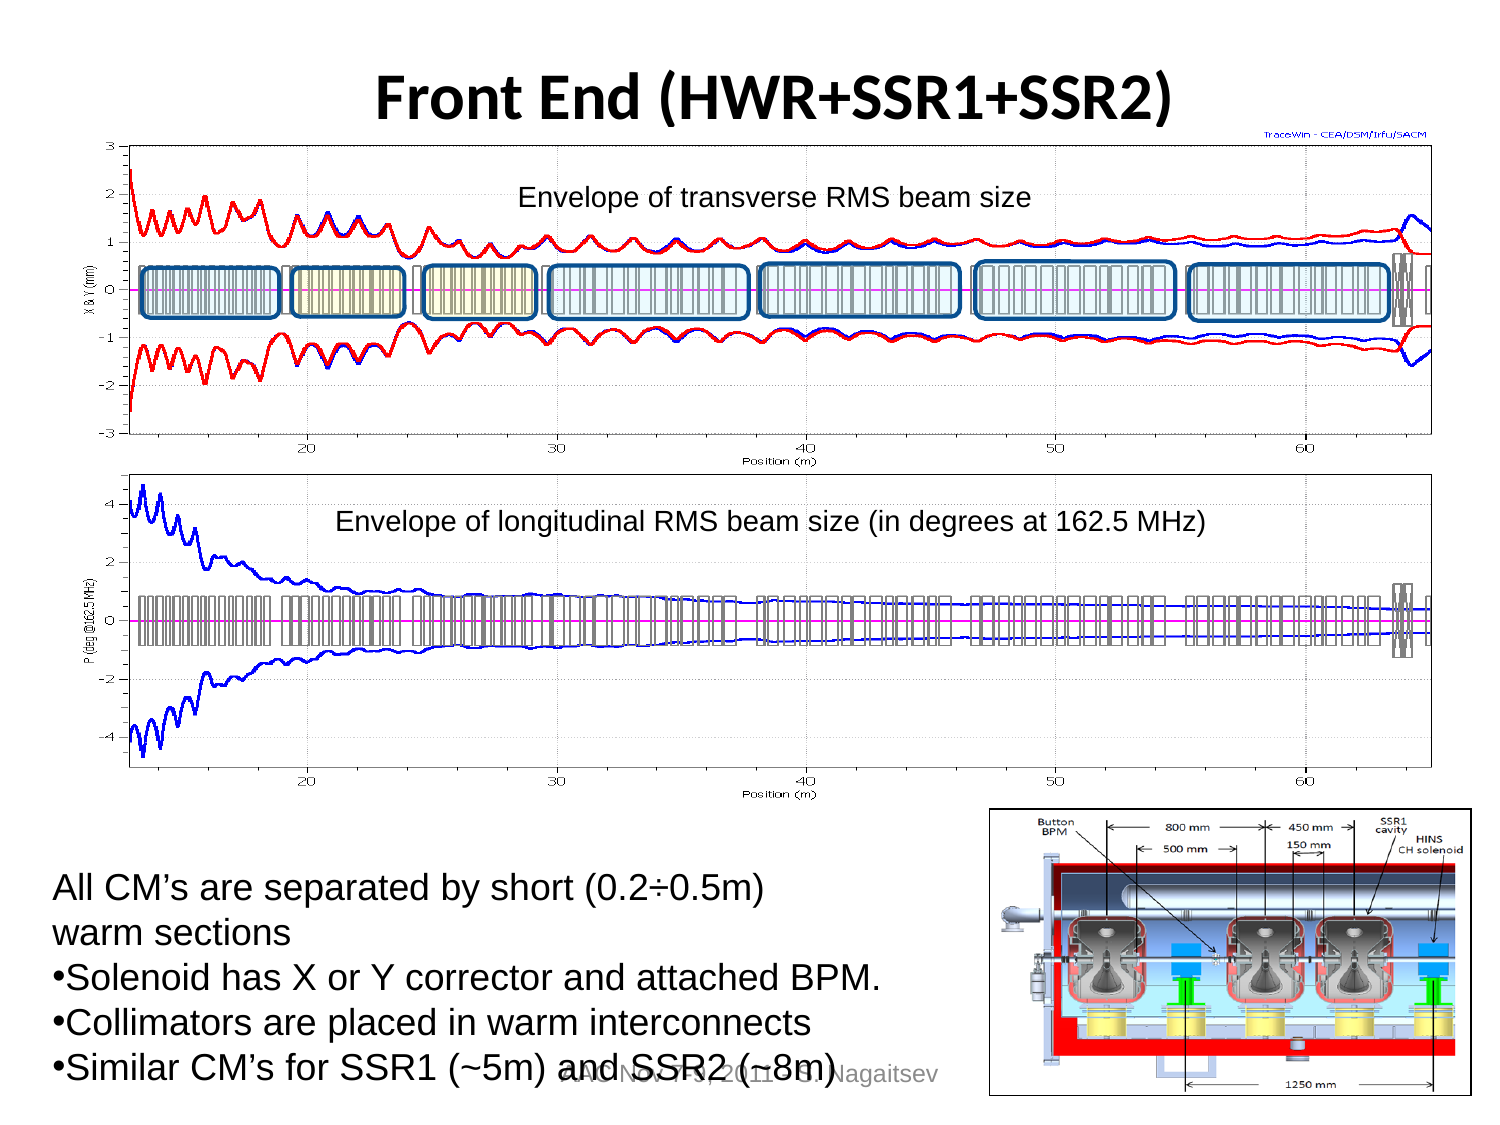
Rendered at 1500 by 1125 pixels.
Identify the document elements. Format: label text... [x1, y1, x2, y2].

text_box Front End (HWR+SSR1+SSR2) [112, 45, 1438, 126]
picture [989, 809, 1471, 1095]
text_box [74, 127, 1438, 803]
footer AAC Nov 7-9, 2011 - S. Nagaitsev [512, 1042, 988, 1103]
text_box All CM’s are separated by short (0.2÷0.5m) warm sections Solenoid has X or Y corrector and attached BPM. Collimators are placed in warm interconnects Similar CM’s for SSR1 (~5m) and SSR2 (~8m) [37, 854, 984, 1096]
